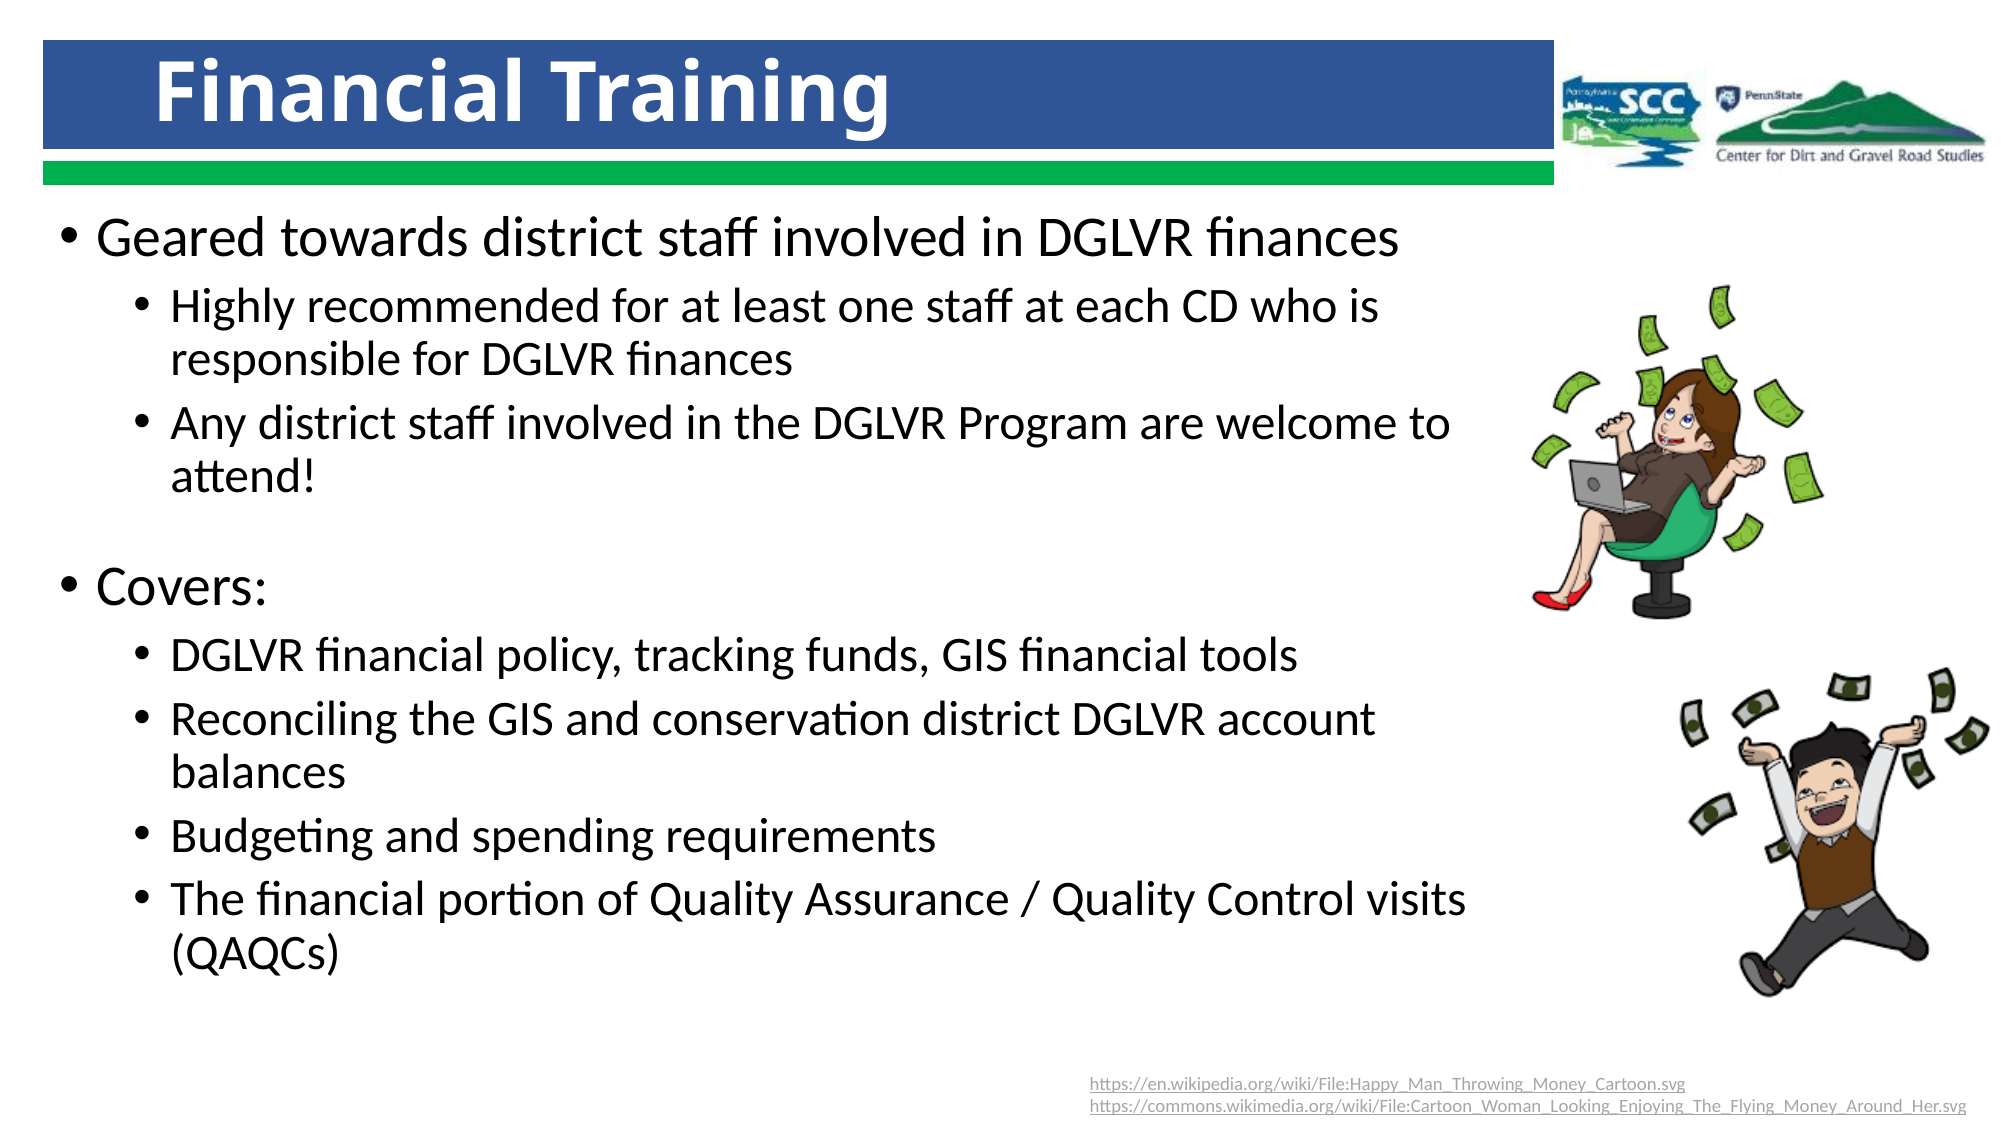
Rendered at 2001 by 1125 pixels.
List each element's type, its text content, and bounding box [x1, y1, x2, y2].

text_box [43, 161, 1554, 185]
picture [1710, 70, 1987, 172]
text_box [43, 40, 137, 149]
text_box Geared towards district staff involved in DGLVR finances Highly recommended for at least one staff at each CD who is responsible for DGLVR finances Any district staff involved in the DGLVR Program are welcome to attend! Covers: DGLVR financial policy, tracking funds, GIS financial tools Reconciling the GIS and conservation district DGLVR account balances Budgeting and spending requirements The financial portion of Quality Assurance / Quality Control visits (QAQCs) [44, 199, 1575, 1025]
picture [1669, 636, 1999, 1003]
picture [1557, 70, 1707, 172]
text_box Financial Training [137, 26, 1107, 161]
text_box https://en.wikipedia.org/wiki/File:Happy_Man_Throwing_Money_Cartoon.svg https://commons.wikimedia.org/wiki/File:Cartoon_Woman_Looking_Enjoying_The_Flying_Money_Around_Her.svg [1074, 1064, 2000, 1124]
text_box [1107, 40, 1554, 149]
picture [1503, 279, 1835, 630]
